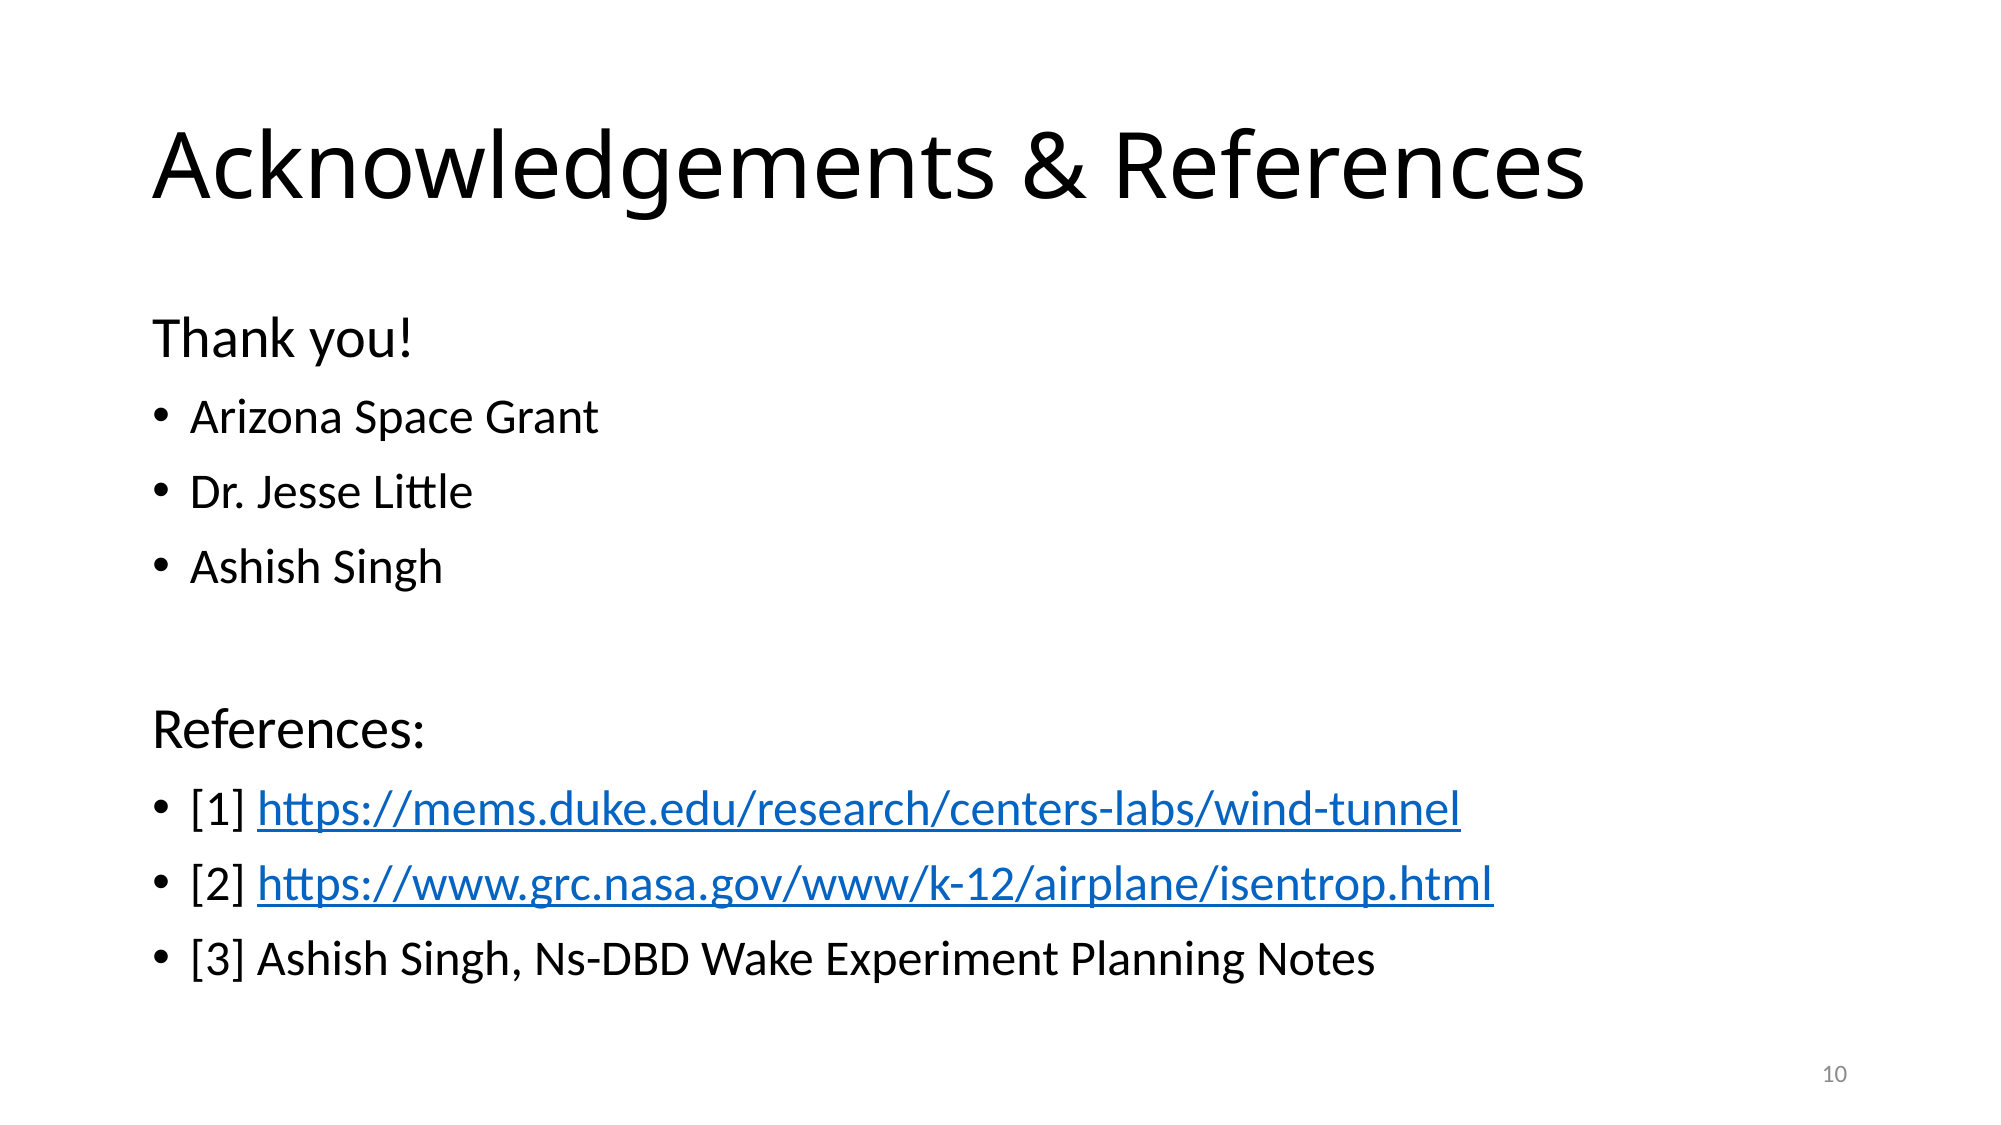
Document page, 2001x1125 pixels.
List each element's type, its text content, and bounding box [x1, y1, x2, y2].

list Thank you! Arizona Space Grant Dr. Jesse Little Ashish Singh References: [1] https://mems.duke.edu/research/centers-labs/wind-tunnel [2] https://www.grc.nasa.gov/www/k-12/airplane/isentrop.html [3] Ashish Singh, Ns-DBD Wake Experiment Planning Notes [137, 299, 1966, 1014]
slide_number 10 [1412, 1042, 1863, 1103]
title Acknowledgements & References [137, 59, 1863, 278]
